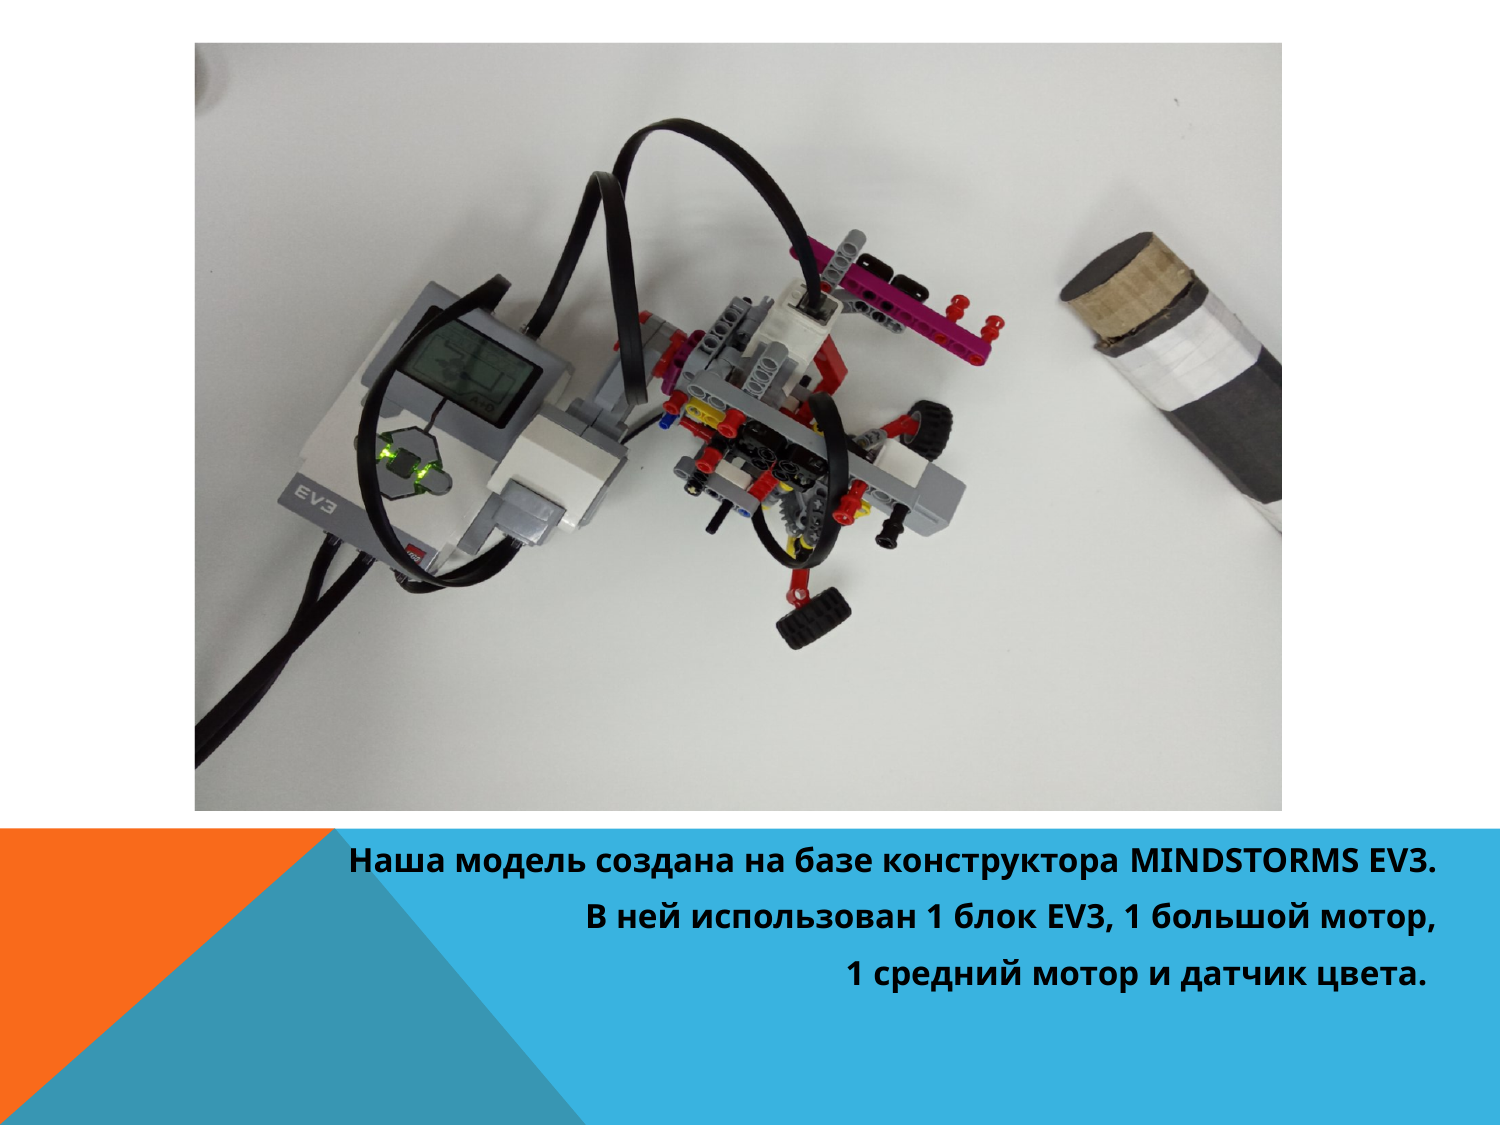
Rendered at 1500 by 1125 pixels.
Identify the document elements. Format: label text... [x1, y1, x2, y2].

list Наша модель создана на базе конструктора MINDSTORMS EV3. В ней использован 1 блок EV3, 1 большой мотор, 1 средний мотор и датчик цвета. [218, 831, 1453, 1125]
picture [196, 0, 1281, 971]
